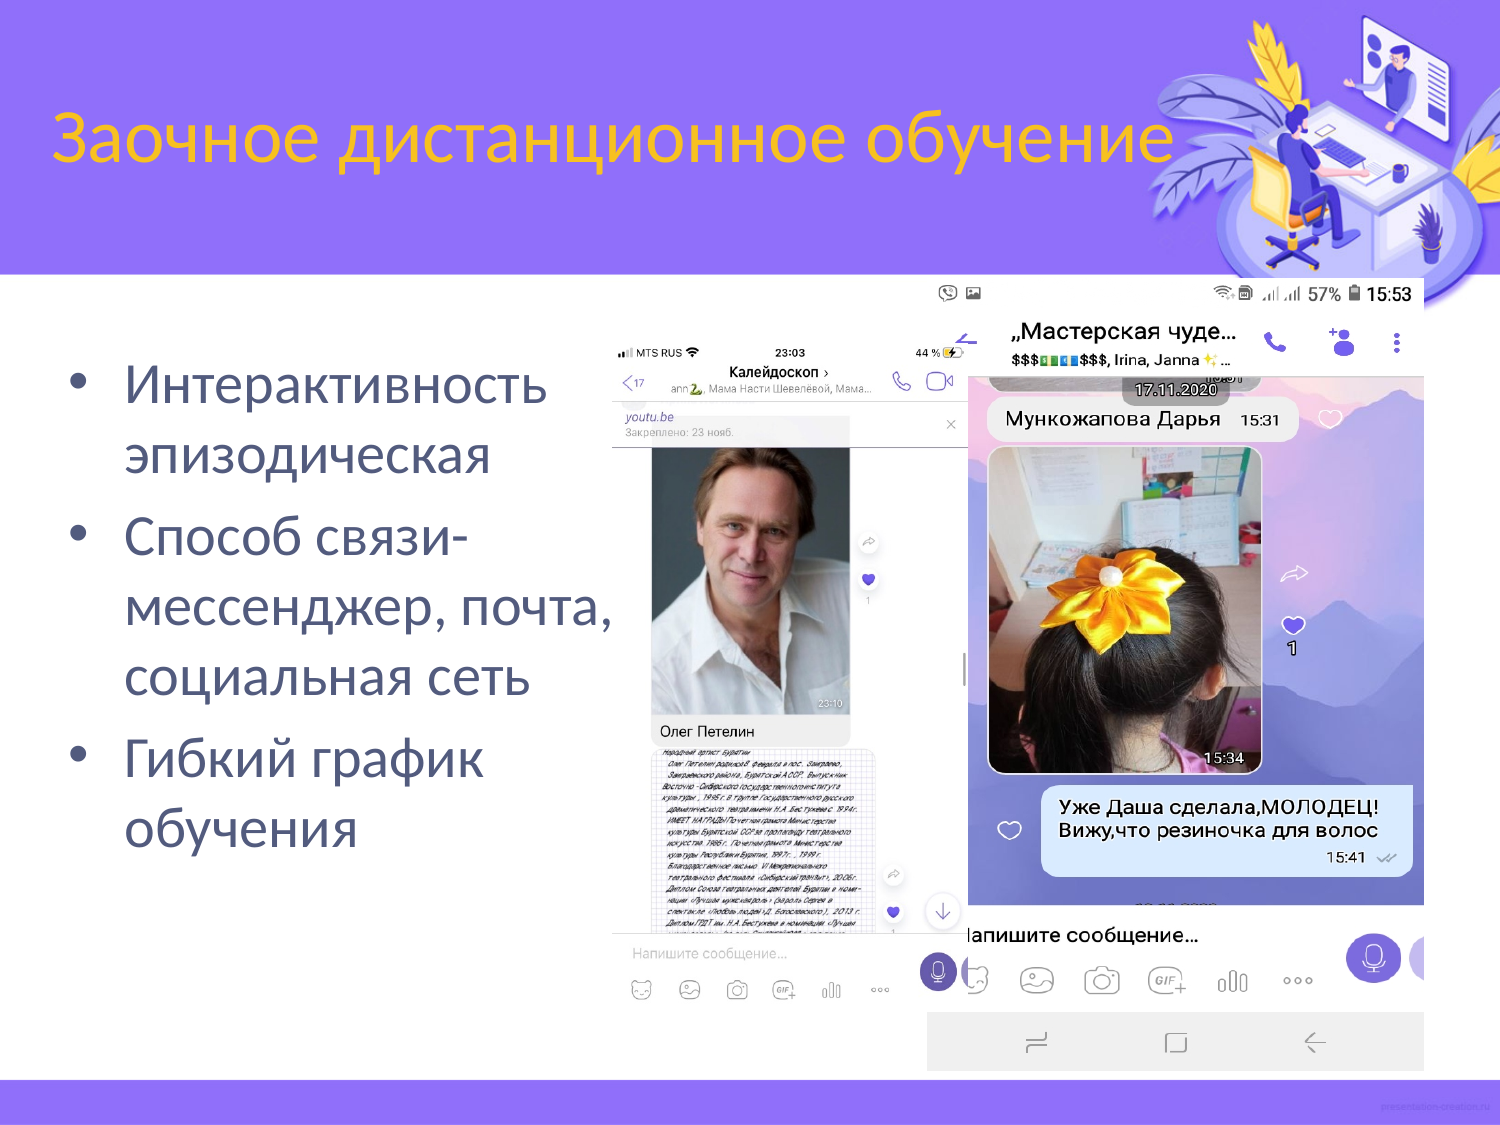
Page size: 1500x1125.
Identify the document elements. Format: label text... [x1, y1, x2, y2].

list Интерактивность эпизодическая Способ связи- мессенджер, почта, социальная сеть Гибкий график обучения [53, 338, 728, 1010]
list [926, 278, 1424, 1071]
title Заочное дистанционное обучение [29, 30, 1199, 232]
picture [0, 0, 1500, 1125]
